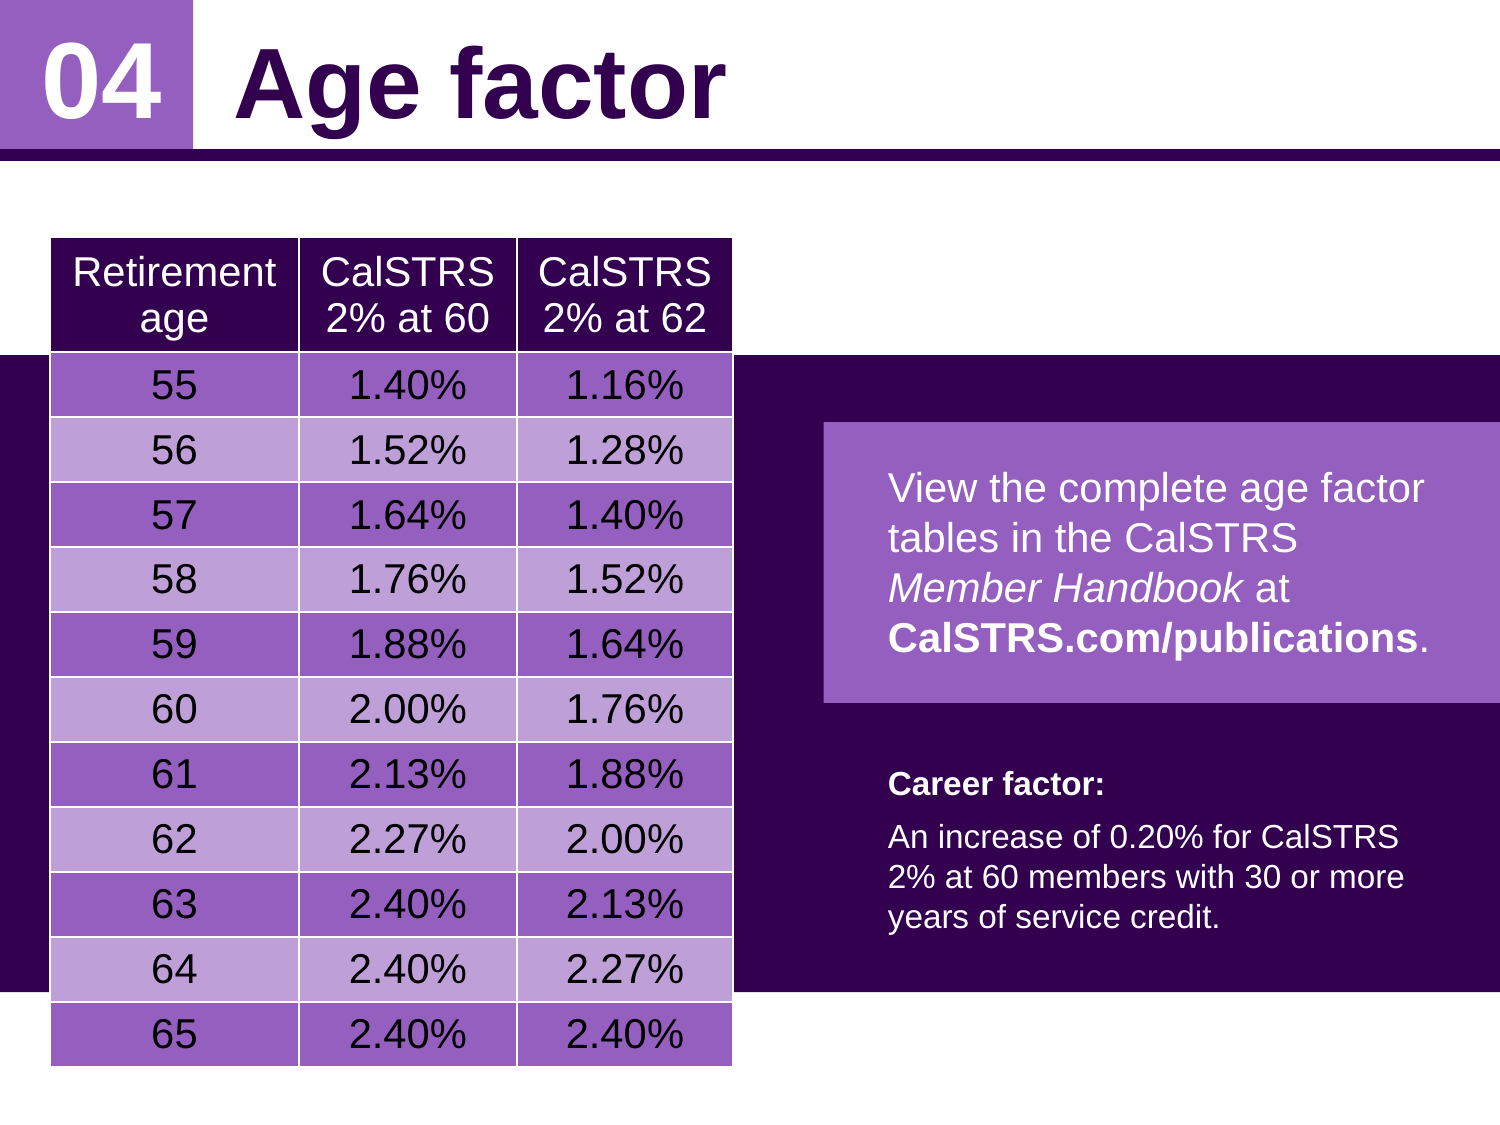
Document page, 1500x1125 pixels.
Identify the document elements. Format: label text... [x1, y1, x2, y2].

table_header CalSTRS 2% at 60 [300, 238, 516, 351]
table_cell 64 [51, 938, 298, 1001]
table_cell 2.00% [300, 678, 516, 741]
table_cell 55 [51, 353, 298, 416]
title Age factor [218, 1, 1474, 156]
table_cell 2.13% [518, 873, 732, 936]
text_box Career factor: An increase of 0.20% for CalSTRS 2% at 60 members with 30 or more years of service credit. [873, 755, 1464, 943]
table_cell 2.40% [518, 1003, 732, 1066]
table_cell 56 [51, 418, 298, 481]
table_cell 1.76% [518, 678, 732, 741]
table_header CalSTRS 2% at 62 [518, 238, 732, 351]
table_cell 2.27% [518, 938, 732, 1001]
text_box 04 [25, 11, 178, 155]
table_cell 59 [51, 613, 298, 676]
table_cell 2.40% [300, 938, 516, 1001]
table_cell 1.64% [300, 483, 516, 546]
table_cell 65 [51, 1003, 298, 1066]
table_cell 1.76% [300, 548, 516, 611]
table_cell 1.64% [518, 613, 732, 676]
table_cell 2.40% [300, 1003, 516, 1066]
table_cell 2.00% [518, 808, 732, 871]
table_cell 60 [51, 678, 298, 741]
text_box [823, 422, 1500, 703]
table_cell 1.52% [300, 418, 516, 481]
table_cell 61 [51, 743, 298, 806]
table_cell 1.88% [300, 613, 516, 676]
table_cell 1.28% [518, 418, 732, 481]
table_cell 1.40% [300, 353, 516, 416]
table_header Retirement age [51, 238, 298, 351]
table_cell 1.40% [518, 483, 732, 546]
table_cell 63 [51, 873, 298, 936]
table_cell 1.88% [518, 743, 732, 806]
table_cell 62 [51, 808, 298, 871]
table_cell 1.16% [518, 353, 732, 416]
table_cell 1.52% [518, 548, 732, 611]
table_cell 2.40% [300, 873, 516, 936]
table_cell 57 [51, 483, 298, 546]
table_cell 58 [51, 548, 298, 611]
table_cell 2.13% [300, 743, 516, 806]
table_cell 2.27% [300, 808, 516, 871]
